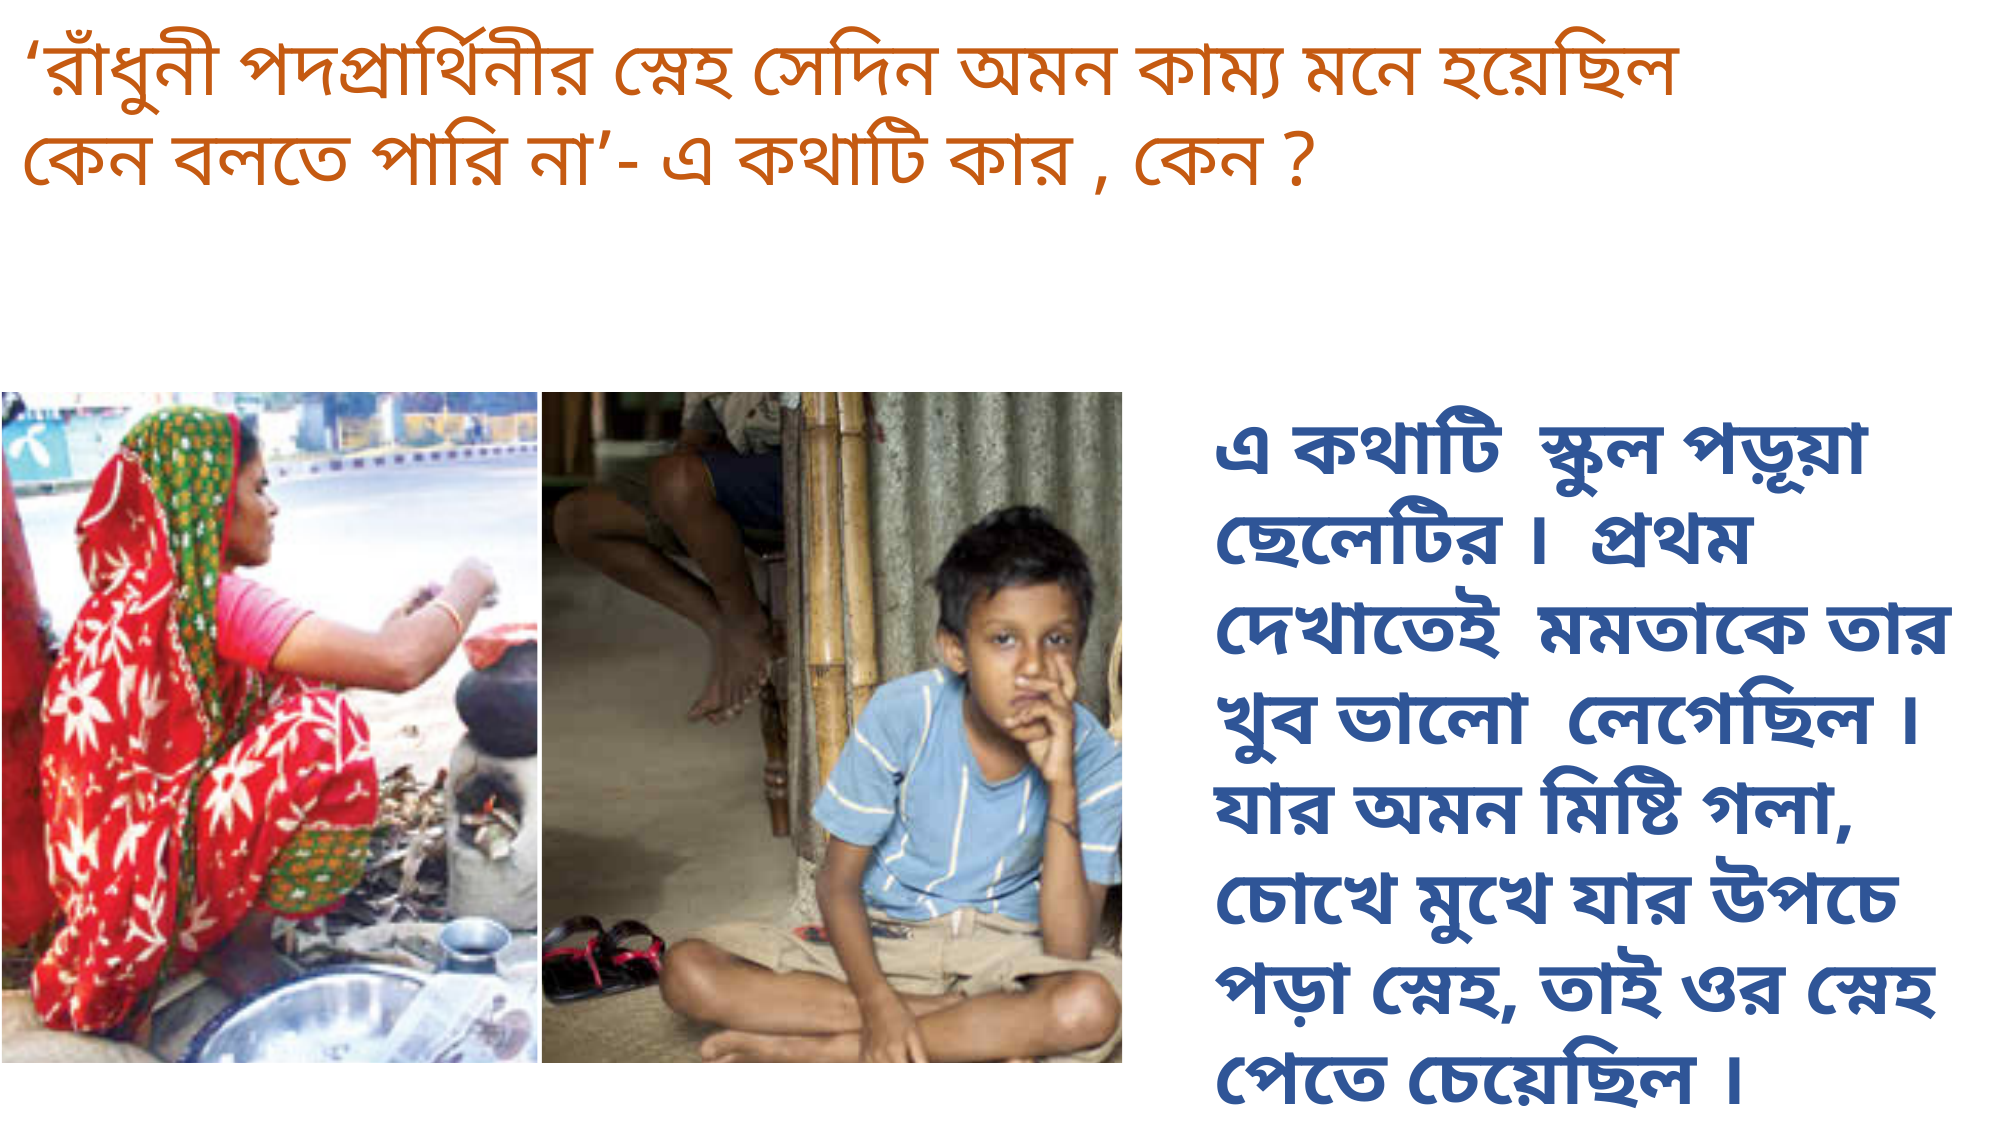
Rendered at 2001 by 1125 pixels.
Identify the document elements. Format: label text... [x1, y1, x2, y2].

picture [541, 392, 1123, 1063]
picture [1, 392, 538, 1063]
text_box এ কথাটি স্কুল পড়ূয়া ছেলেটির । প্রথম দেখাতেই মমতাকে তার খুব ভালো লেগেছিল । যার অমন মিষ্টি গলা, চোখে মুখে যার উপচে পড়া স্নেহ, তাই ওর স্নেহ পেতে চেয়েছিল । [1200, 392, 2000, 1125]
text_box ‘রাঁধুনী পদপ্রার্থিনীর স্নেহ সেদিন অমন কাম্য মনে হয়েছিল কেন বলতে পারি না’- এ কথাটি কার , কেন ? [6, 13, 1714, 209]
